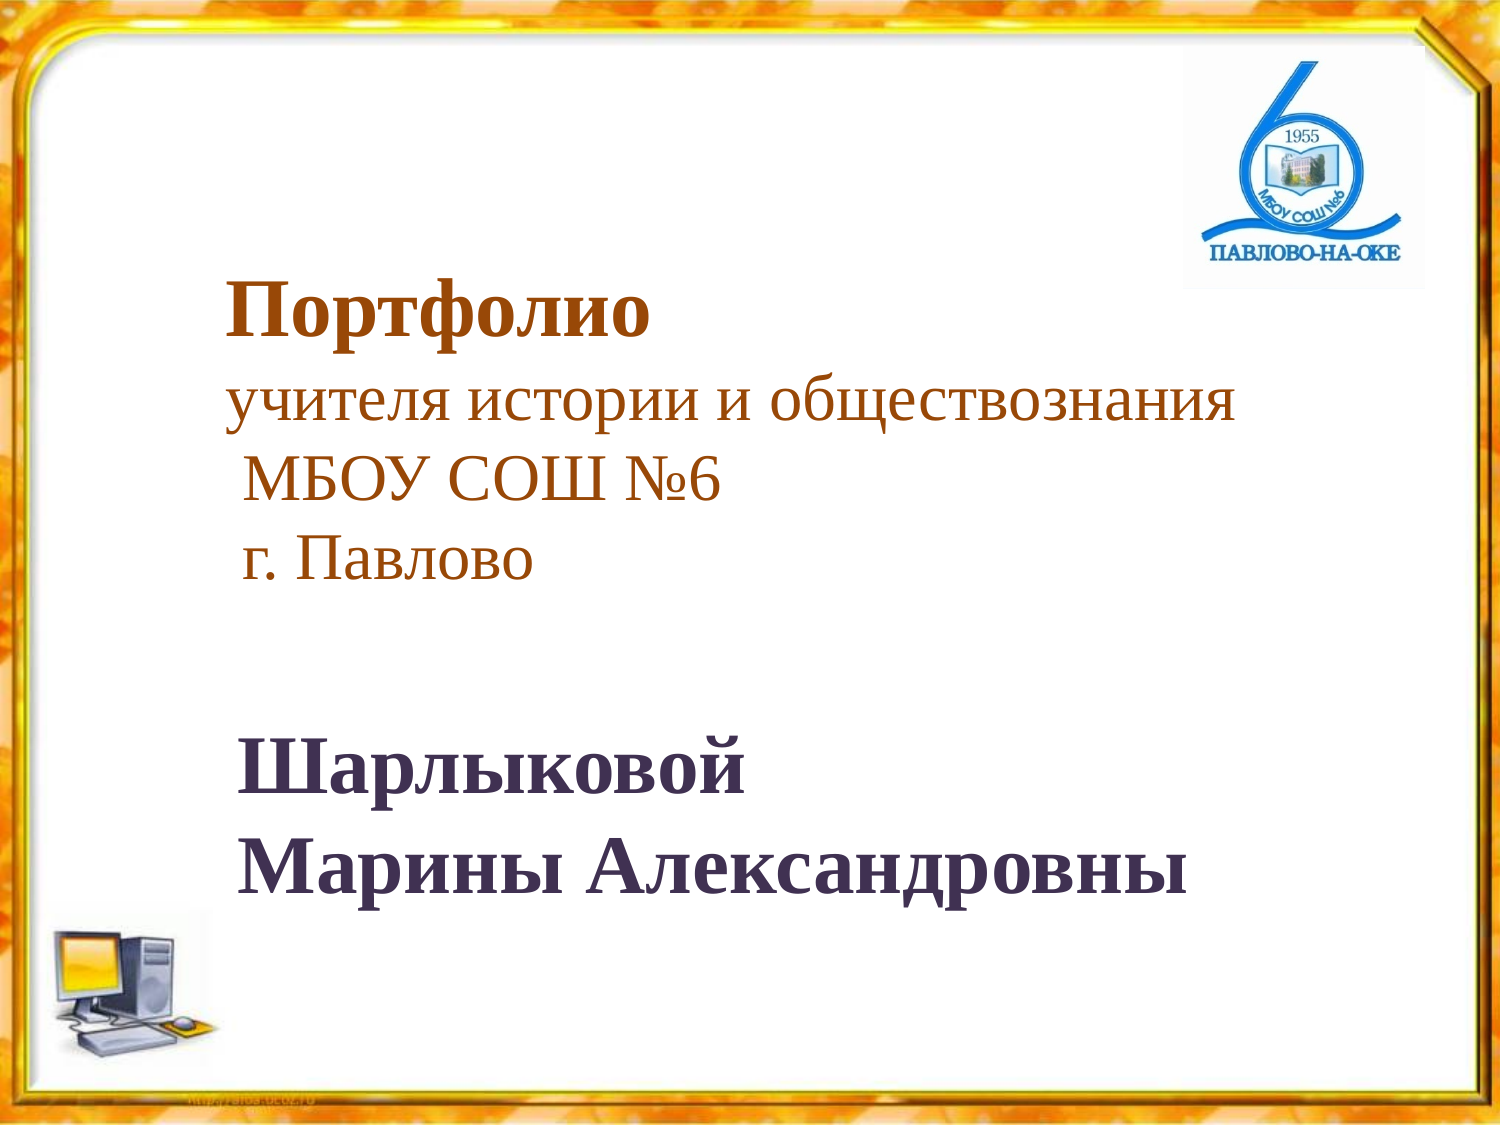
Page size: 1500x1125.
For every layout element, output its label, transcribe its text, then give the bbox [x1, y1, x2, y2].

picture [0, 0, 1500, 1125]
text_box Шарлыковой Марины Александровны [222, 703, 1372, 918]
text_box Портфолио учителя истории и обществознания МБОУ СОШ №6 г. Павлово [210, 246, 1289, 601]
